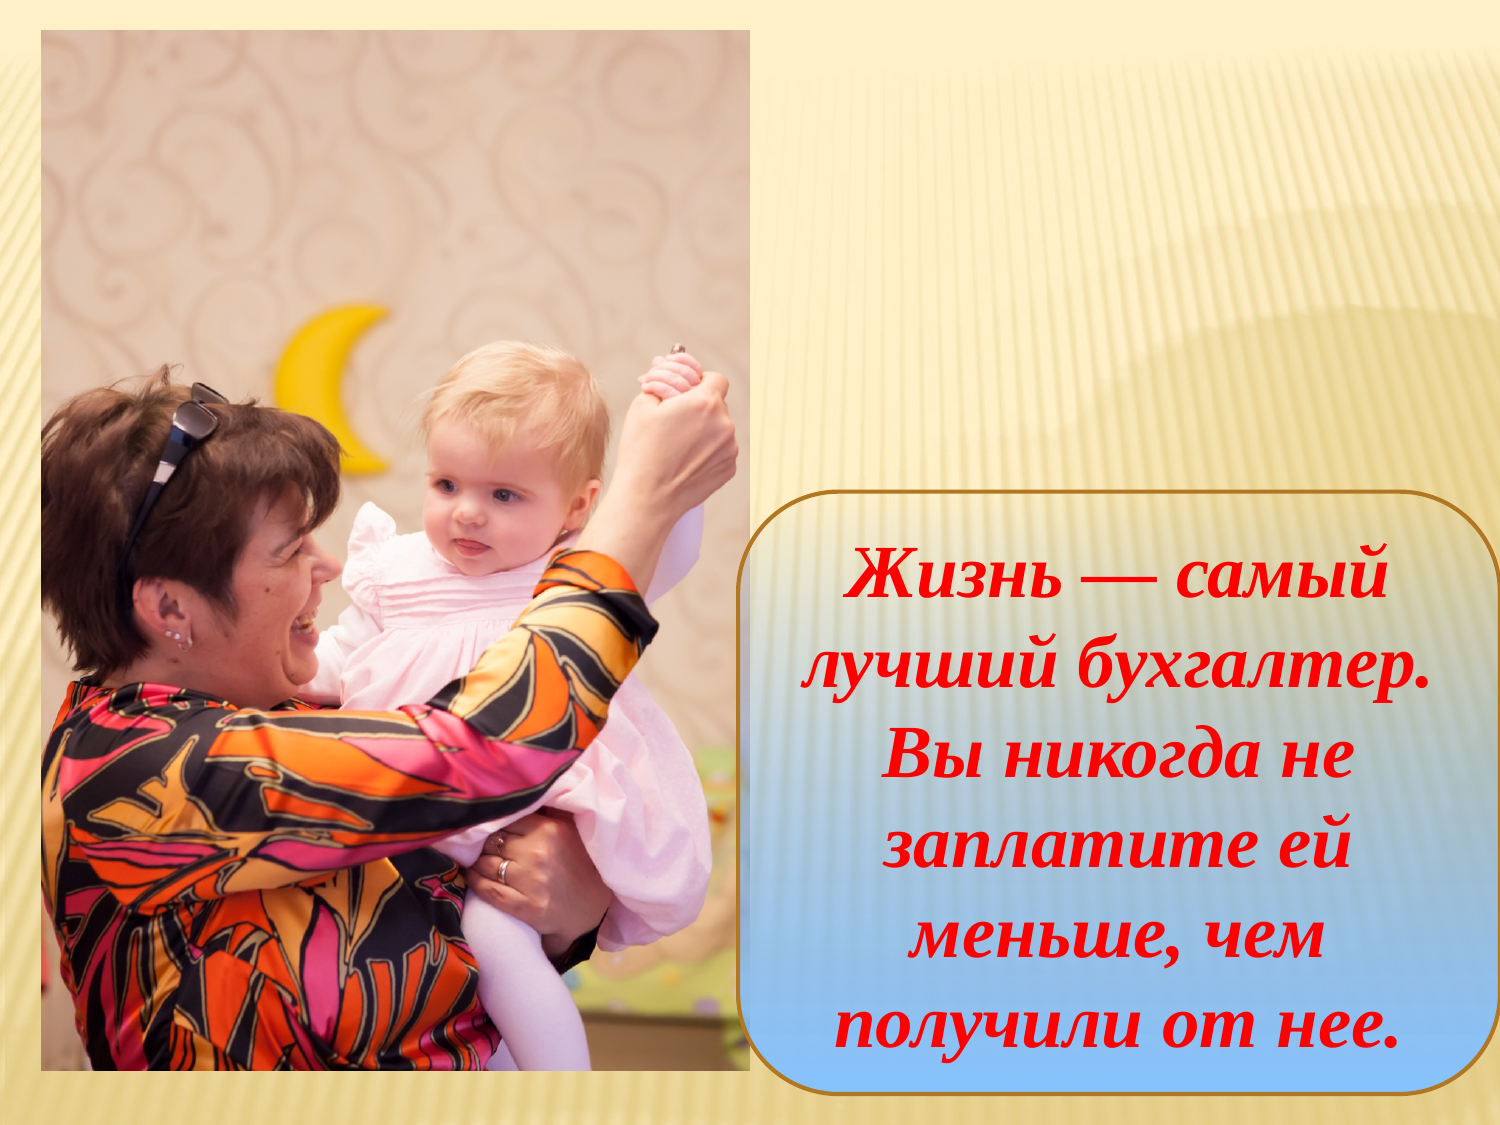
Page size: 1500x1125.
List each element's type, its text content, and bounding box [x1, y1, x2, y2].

picture [40, 30, 751, 1071]
text_box Жизнь — самый лучший бухгалтер. Вы никогда не заплатите ей меньше, чем получили от нее. [759, 489, 1500, 1097]
